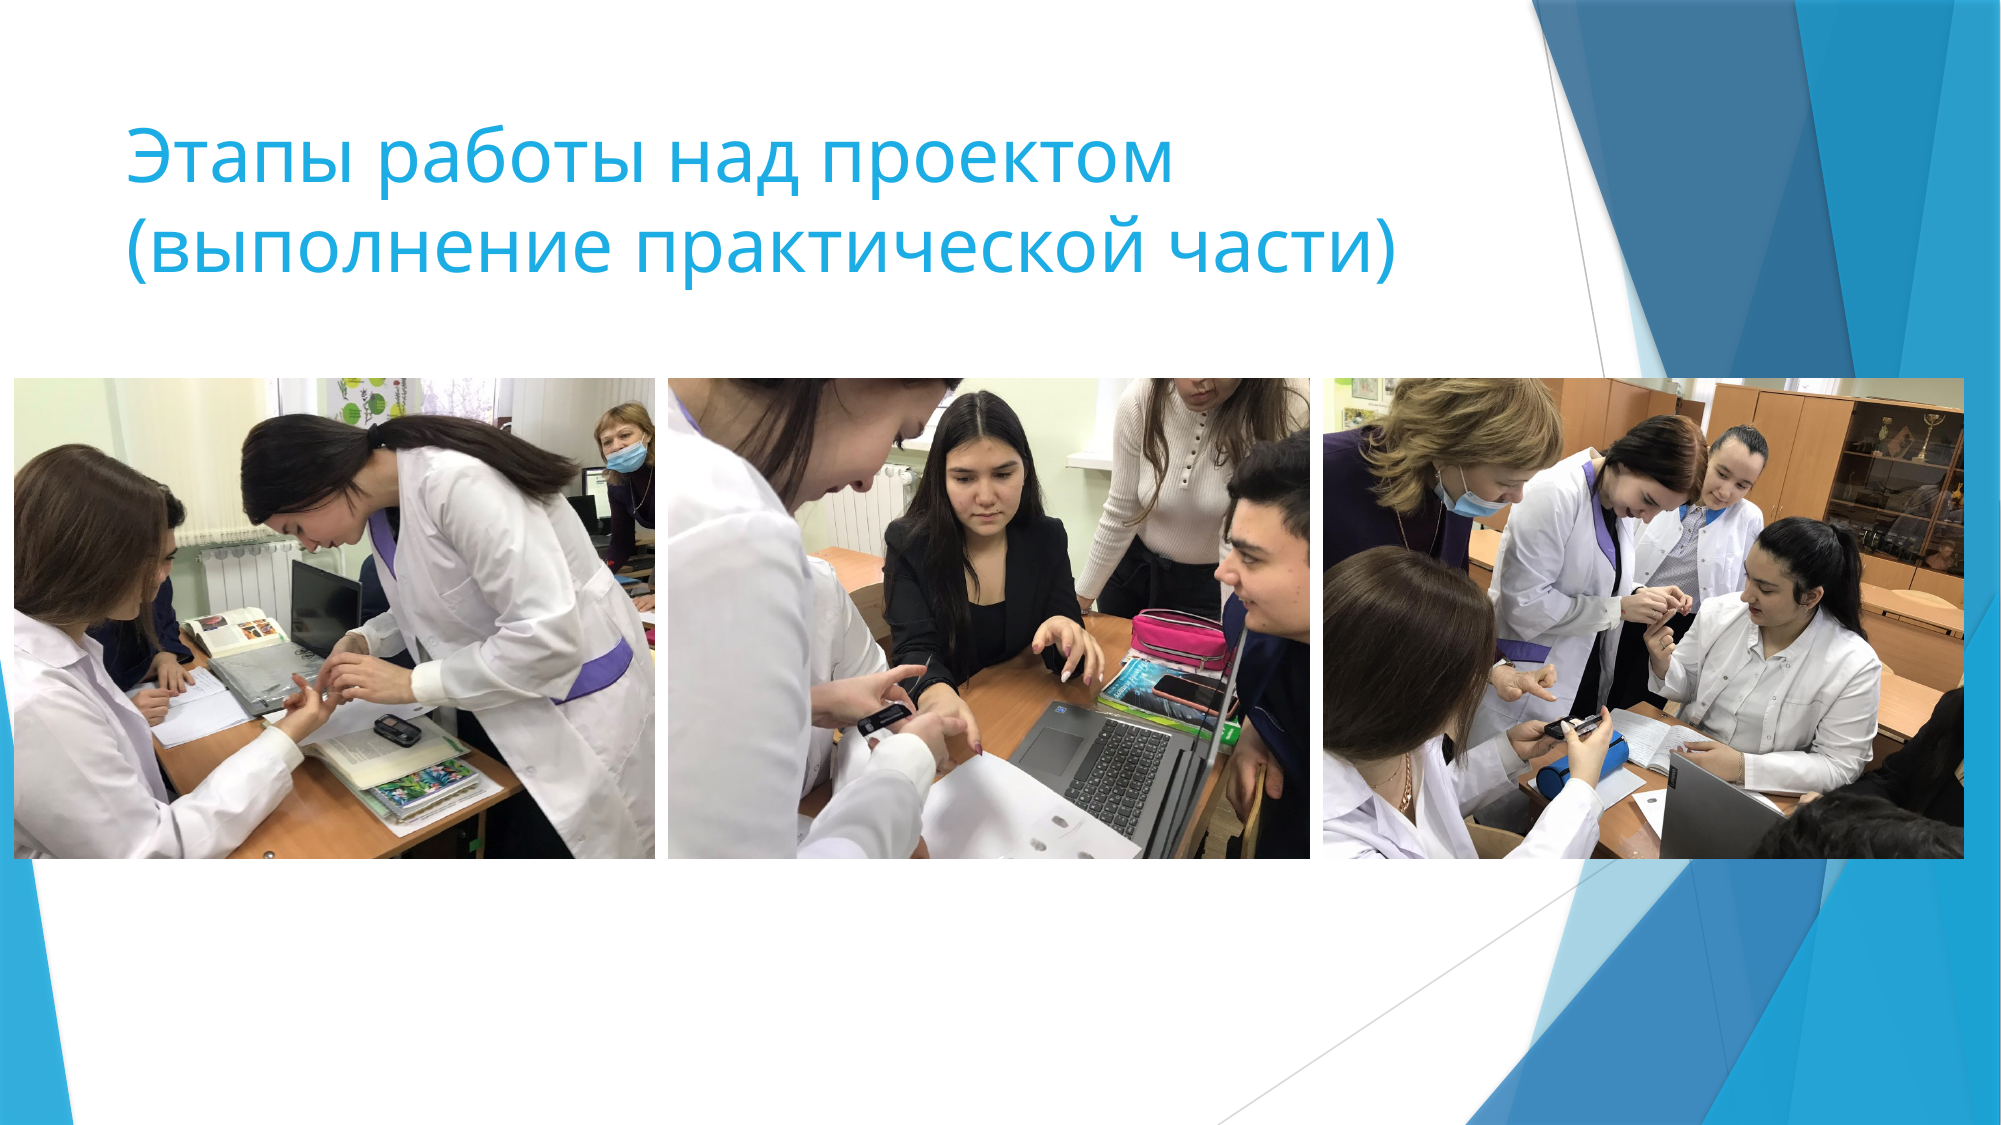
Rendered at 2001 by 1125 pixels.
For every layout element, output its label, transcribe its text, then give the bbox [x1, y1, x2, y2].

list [14, 378, 656, 859]
picture [668, 377, 1310, 859]
title Этапы работы над проектом (выполнение практической части) [111, 99, 1522, 317]
picture [1322, 377, 1965, 859]
